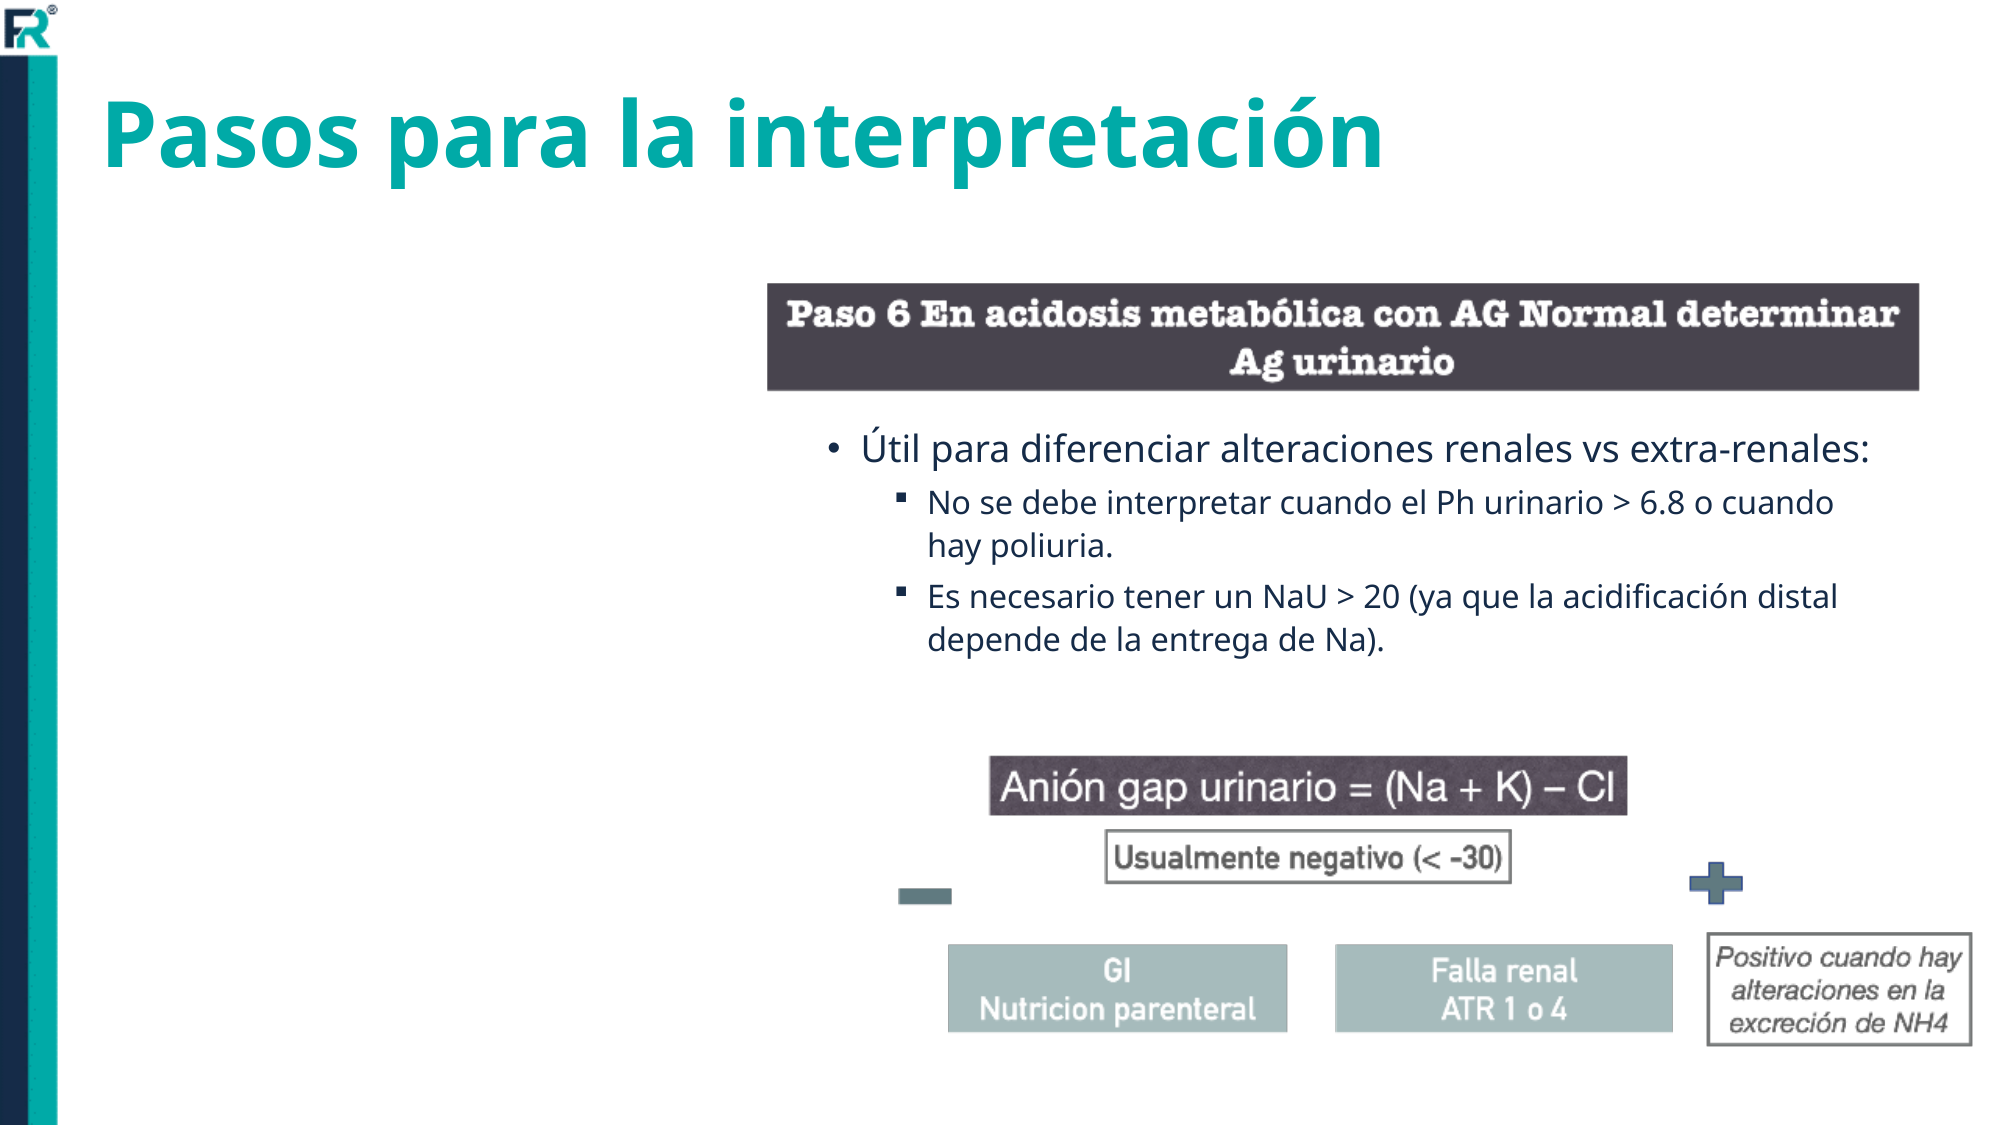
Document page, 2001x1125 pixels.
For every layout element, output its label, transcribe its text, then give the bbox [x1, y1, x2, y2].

text_box Acidosis respiratoria pH < 7.4 PACO2 > 42mmHg Respuesta metabólica aguda Si por cada 10mmHg que se aumenta la PaCO2 por encima de 40mmHg, el HCO3 se incrementa 1mEq/L Crónica Si por cada 10mmHg que se aumenta la PaCO2 por encima de 40mmHg, el HCO3 se incrementa 4-5mEq/L Mayor HCO3: Alcalosis / Menor: Acidosis [500, 191, 1500, 882]
picture [0, 0, 2001, 1125]
title Pasos para la interpretación [85, 29, 1811, 247]
